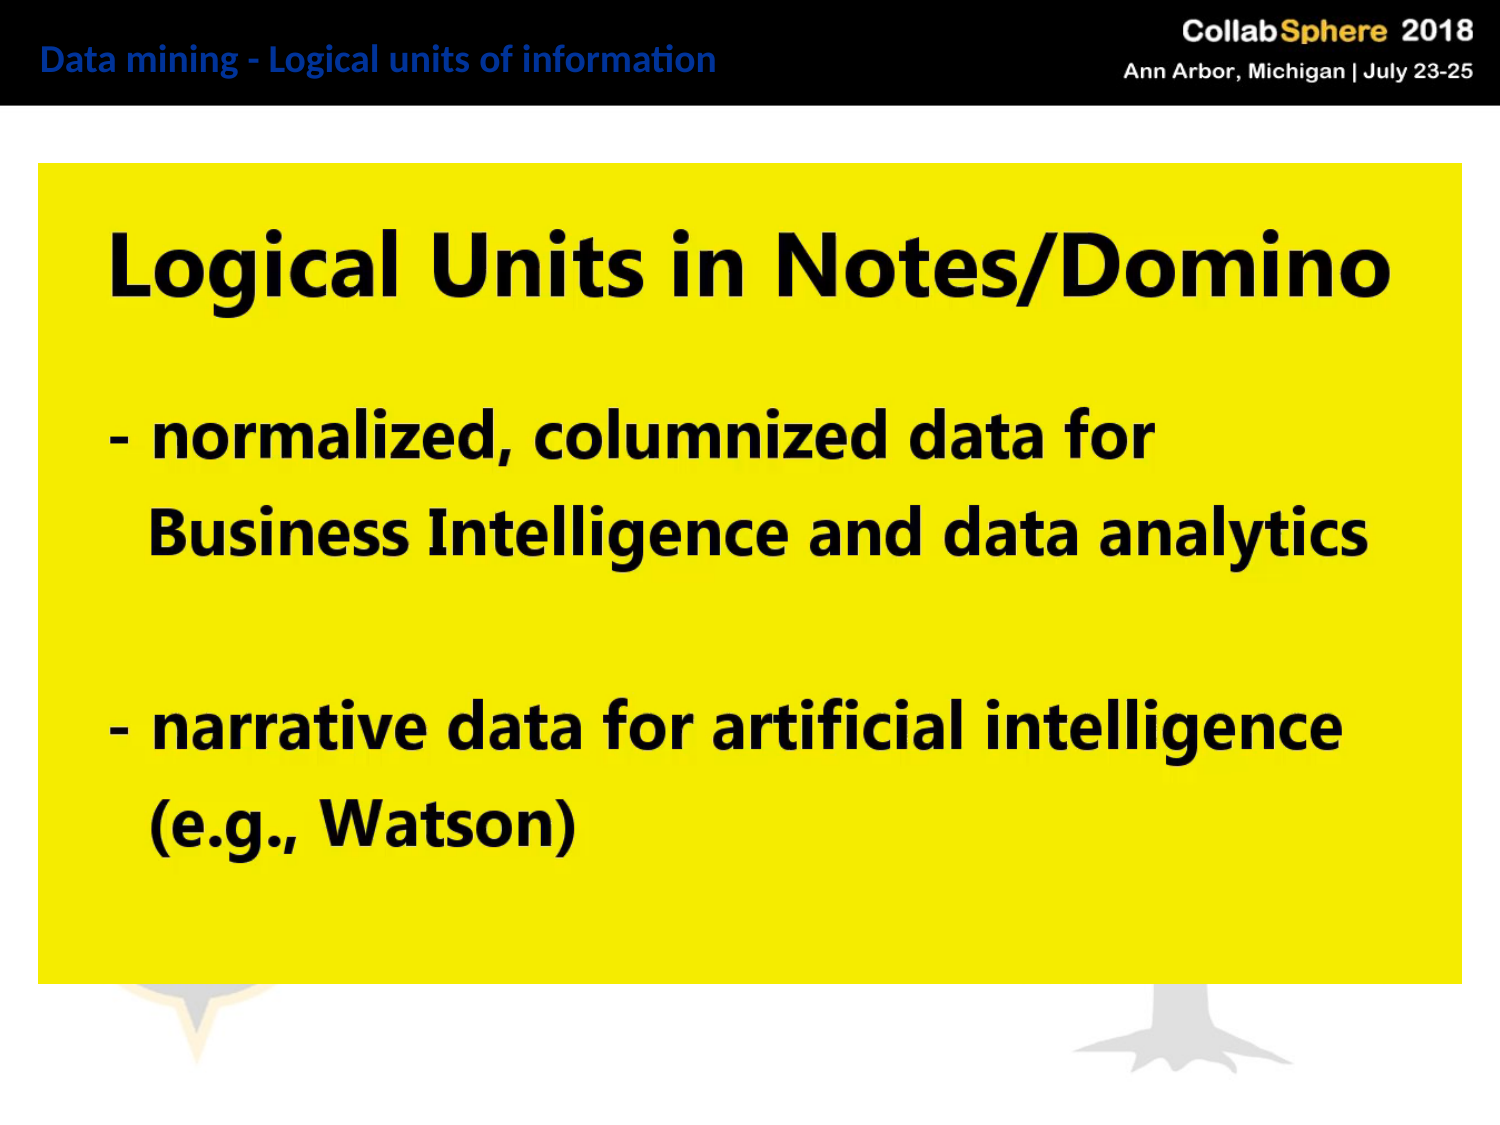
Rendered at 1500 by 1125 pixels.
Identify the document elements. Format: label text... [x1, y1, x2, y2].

list Data mining - Logical units of information [24, 24, 1175, 88]
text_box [37, 162, 1463, 985]
picture [0, 0, 1500, 1125]
